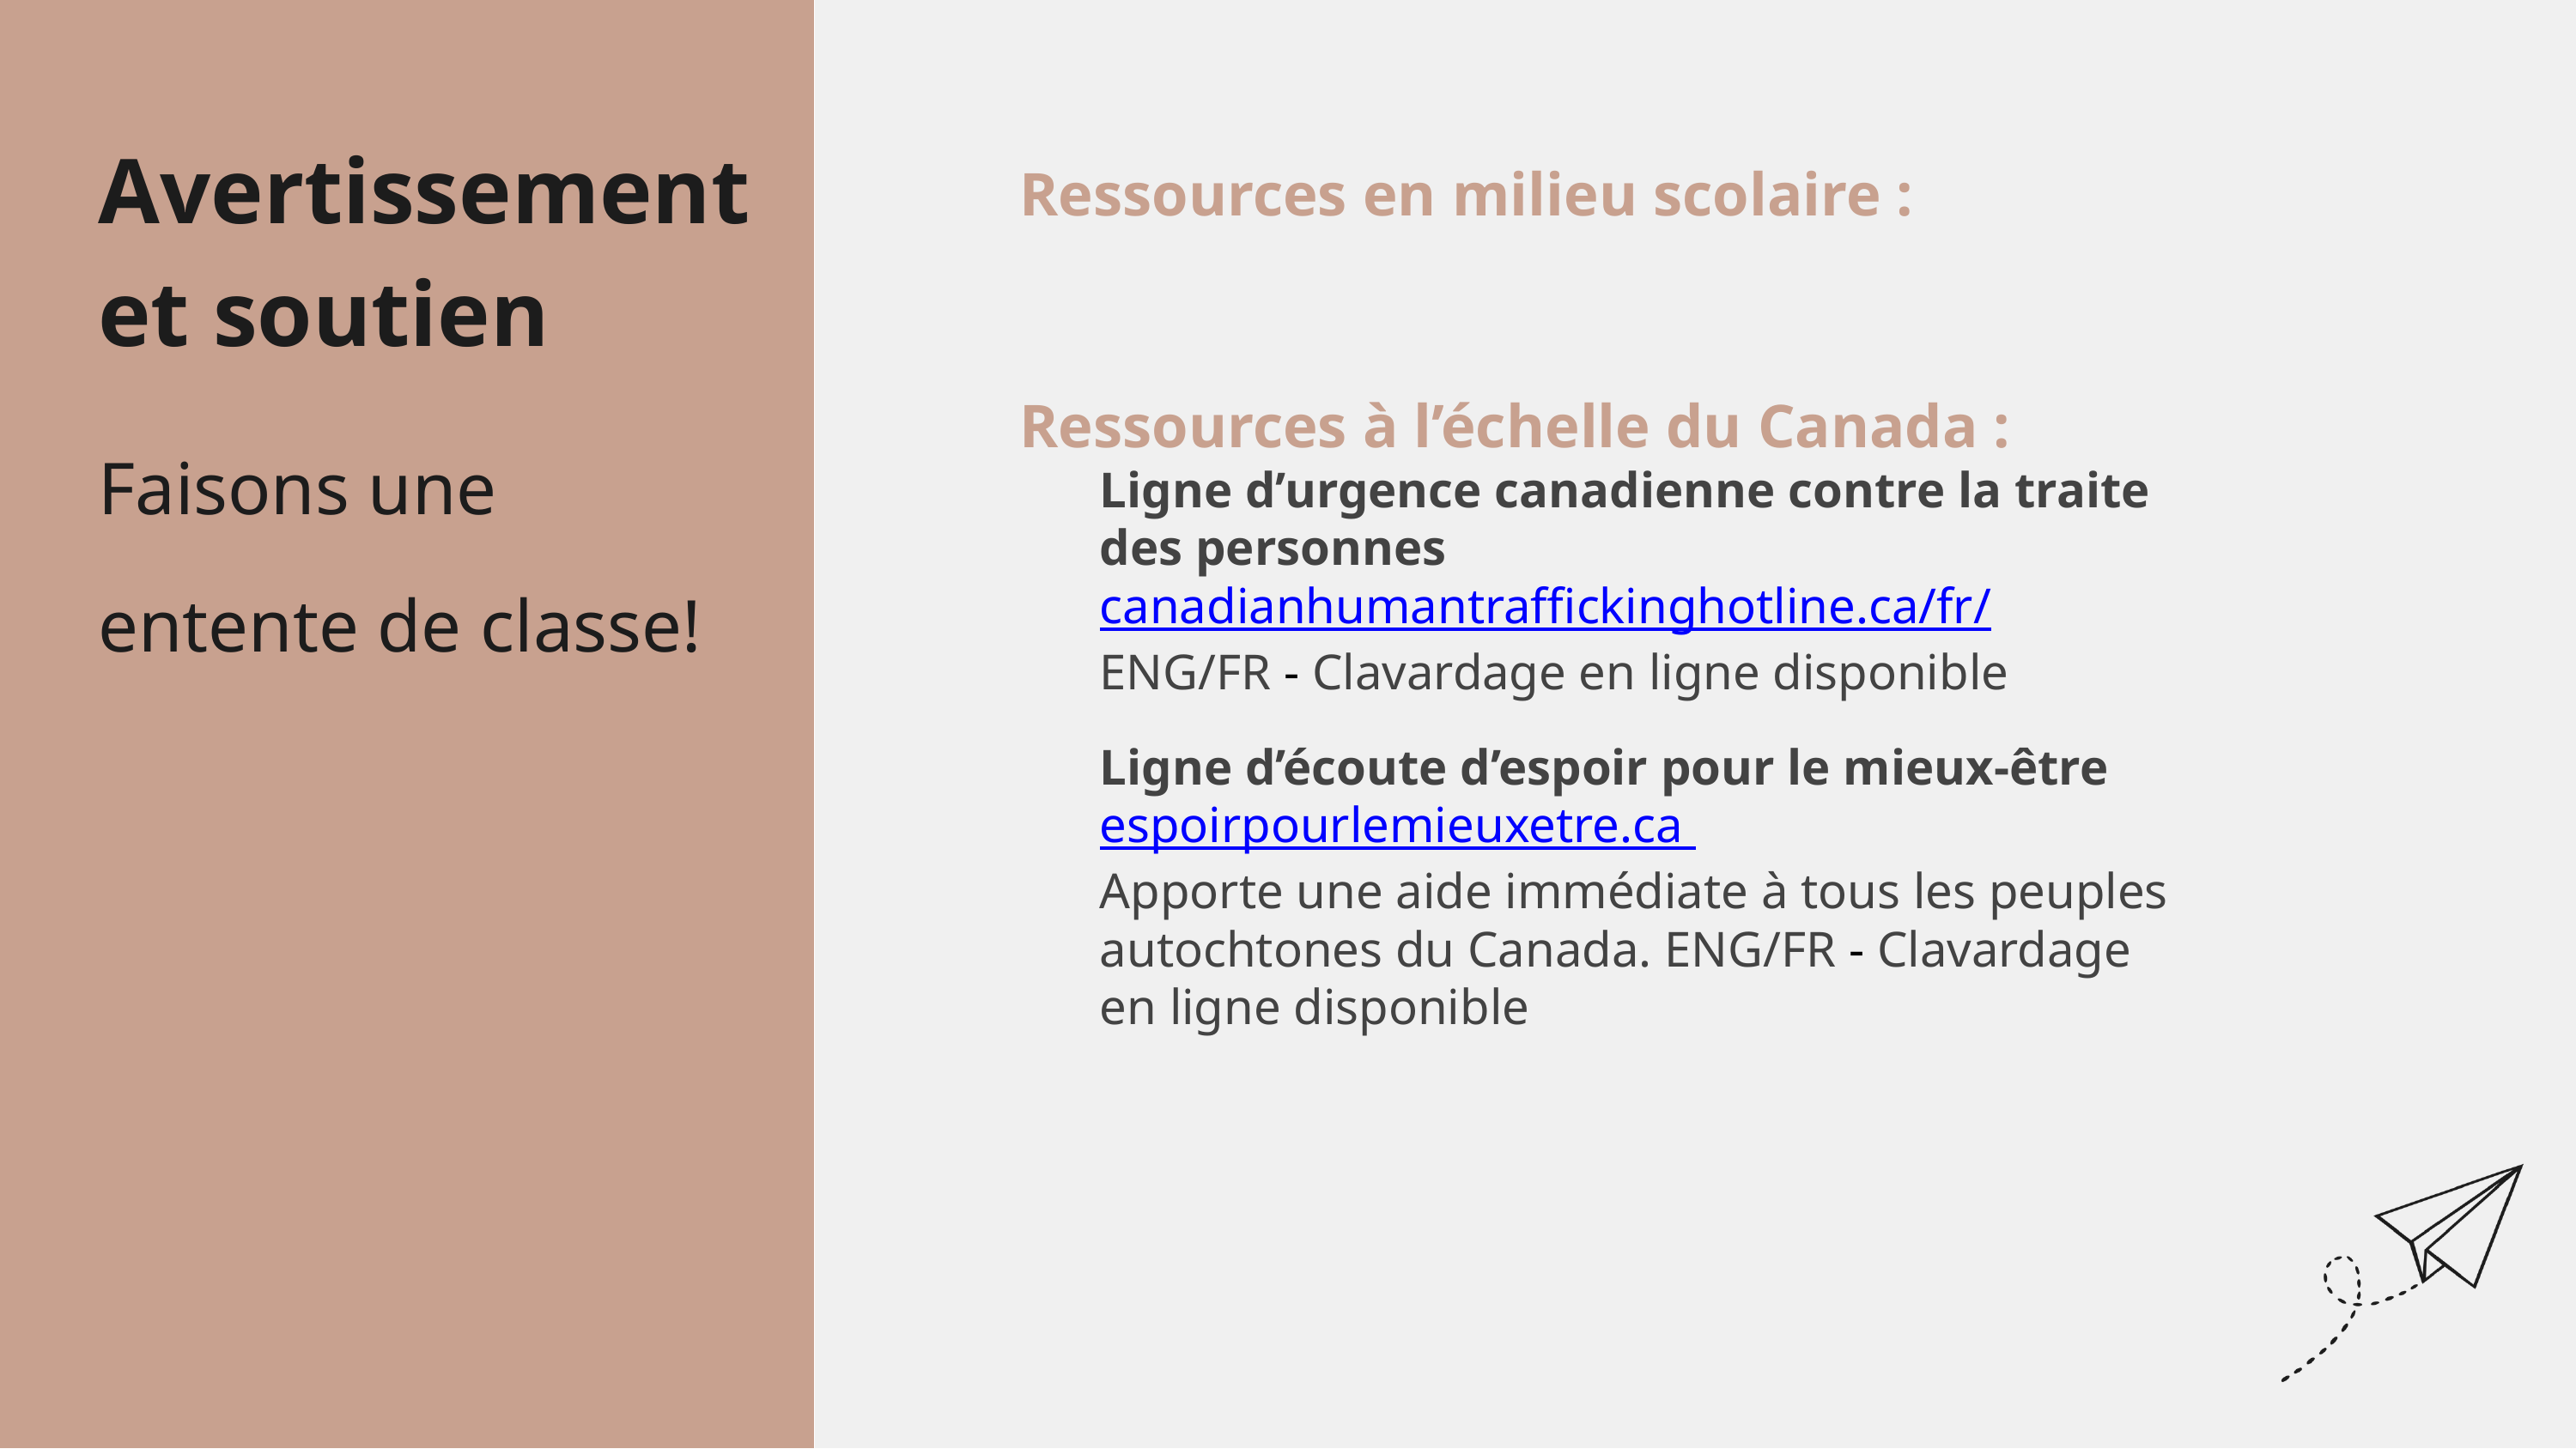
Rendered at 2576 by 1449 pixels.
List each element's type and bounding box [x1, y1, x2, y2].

text_box [814, 0, 2576, 1449]
text_box [0, 0, 809, 1449]
